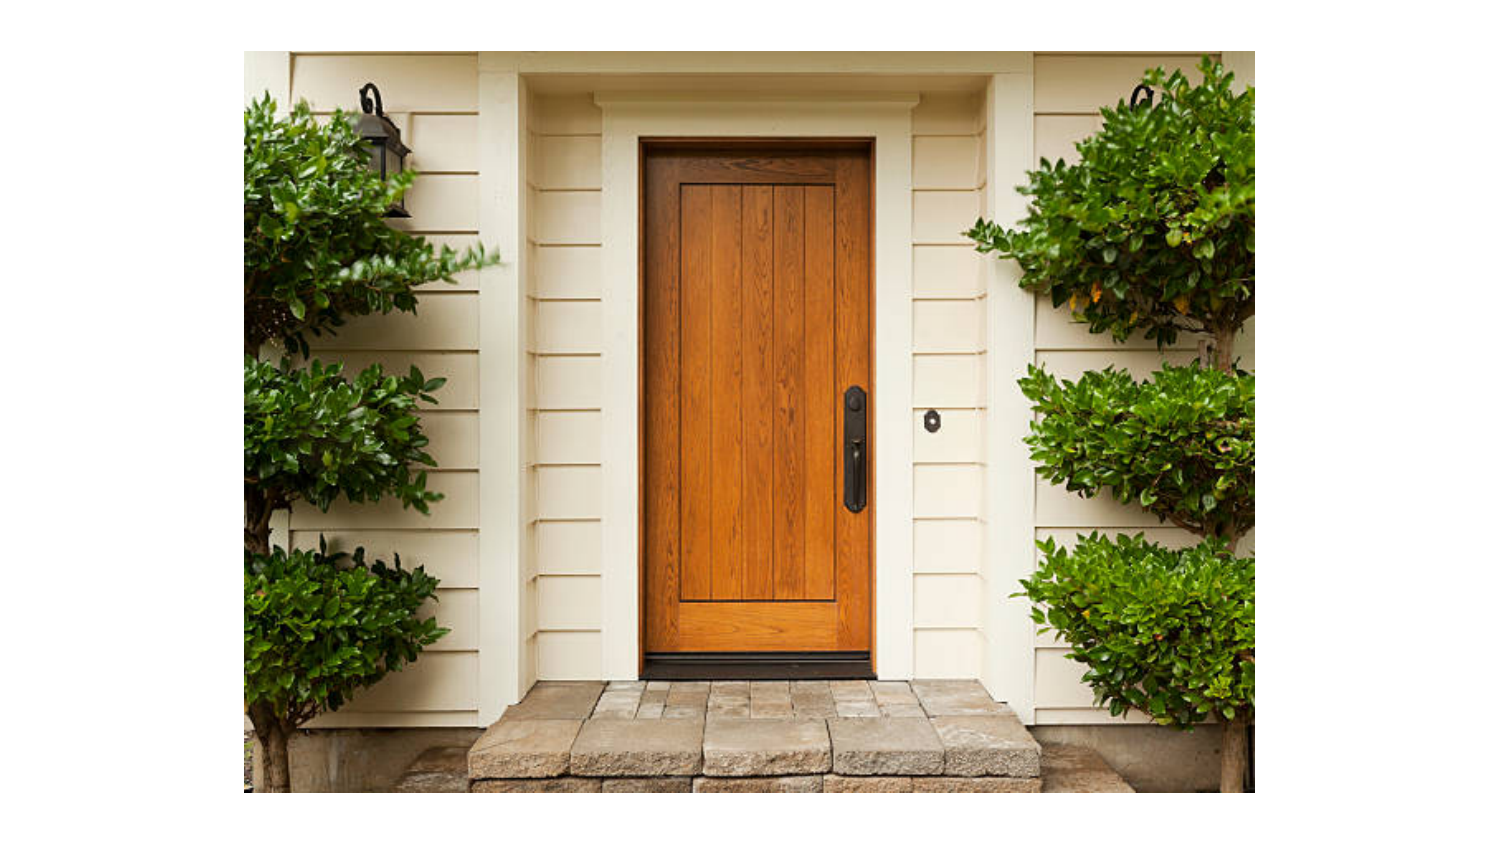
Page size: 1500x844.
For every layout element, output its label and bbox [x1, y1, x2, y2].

picture [244, 51, 1256, 793]
